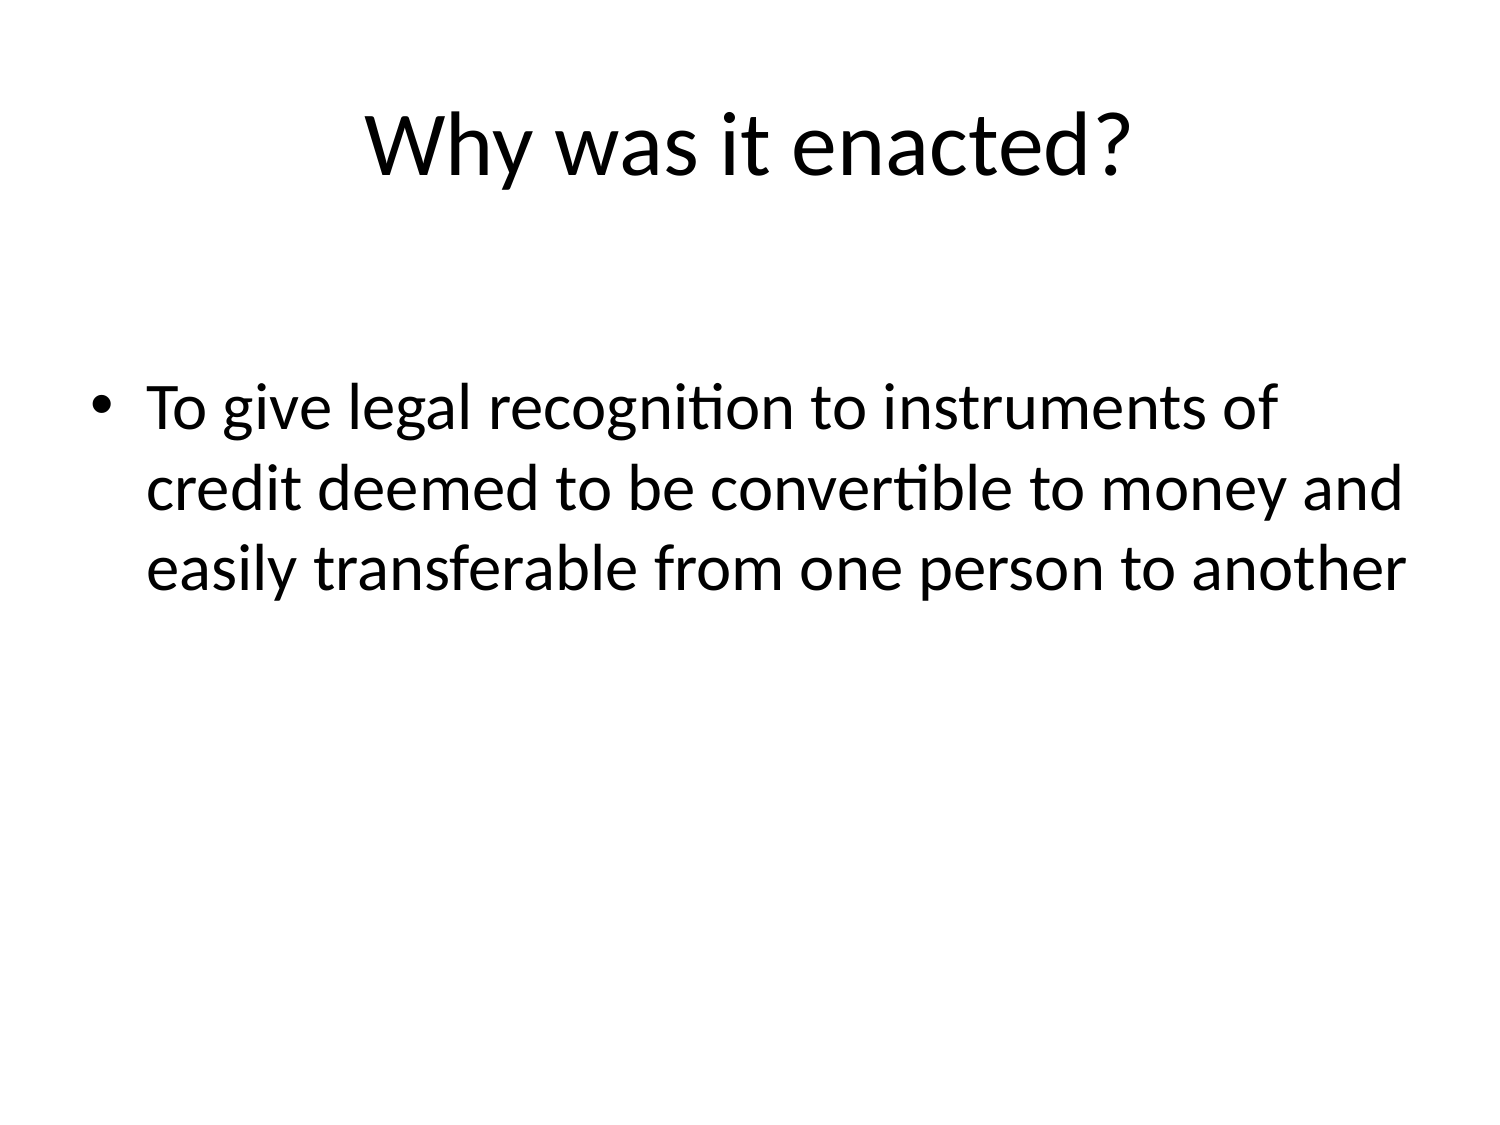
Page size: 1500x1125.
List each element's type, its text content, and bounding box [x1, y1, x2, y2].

list To give legal recognition to instruments of credit deemed to be convertible to money and easily transferable from one person to another [75, 262, 1425, 1005]
title Why was it enacted? [75, 45, 1425, 233]
